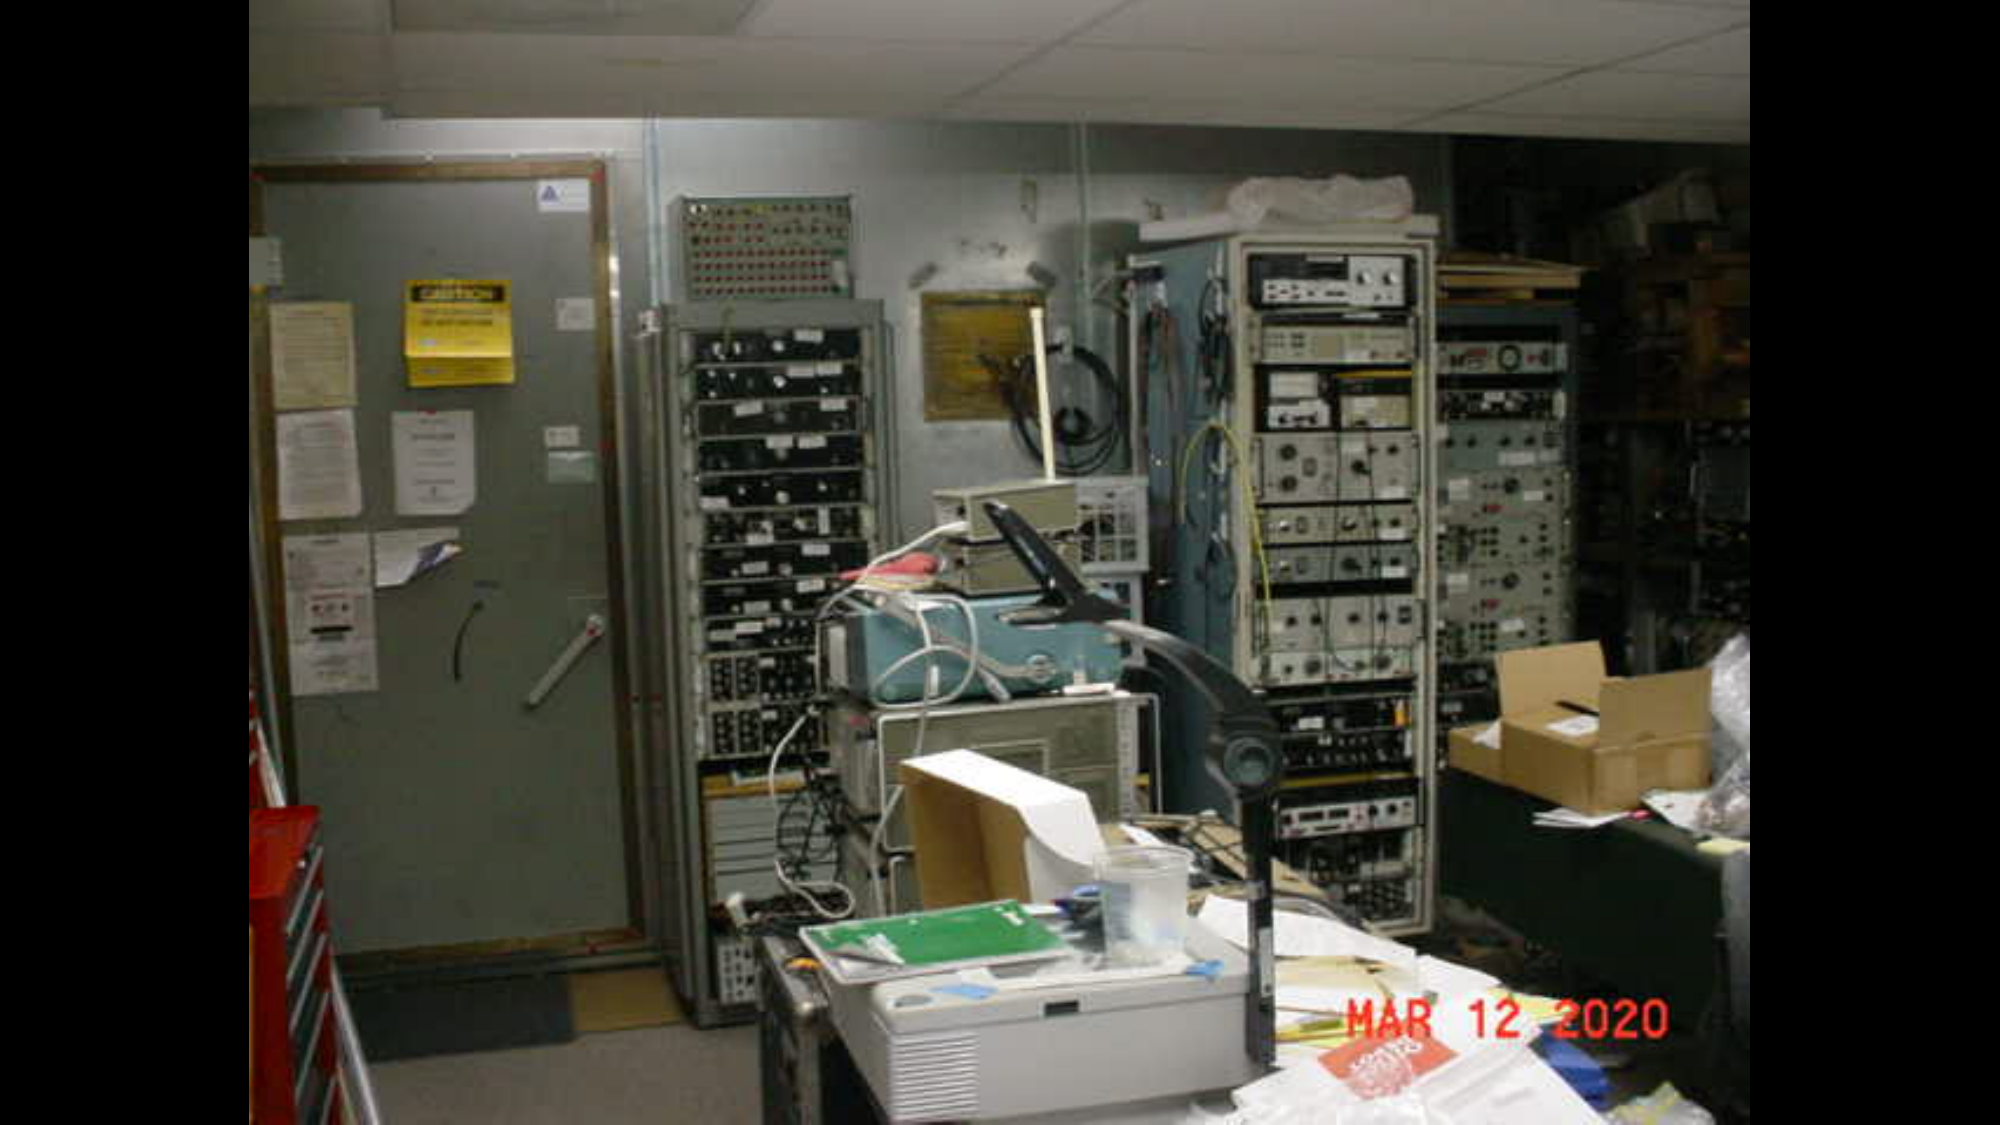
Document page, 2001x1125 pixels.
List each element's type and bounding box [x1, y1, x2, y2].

picture [249, 0, 1750, 1125]
